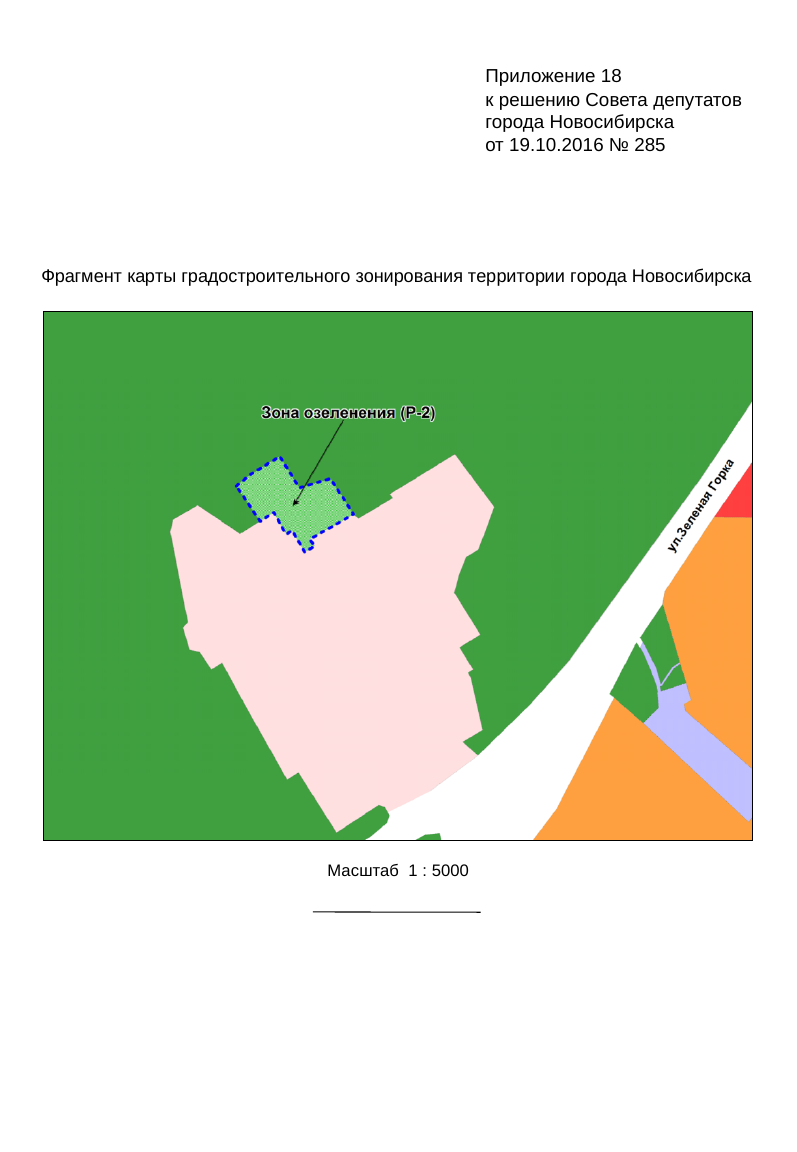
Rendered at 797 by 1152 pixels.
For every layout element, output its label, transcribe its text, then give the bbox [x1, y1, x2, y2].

picture [43, 310, 754, 841]
text_box Масштаб 1 : 5000 [49, 859, 747, 880]
text_box Приложение 18 [485, 63, 673, 87]
text_box к решению Совета депутатов города Новосибирска от 19.10.2016 № 285 [485, 87, 753, 156]
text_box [40, 265, 755, 288]
